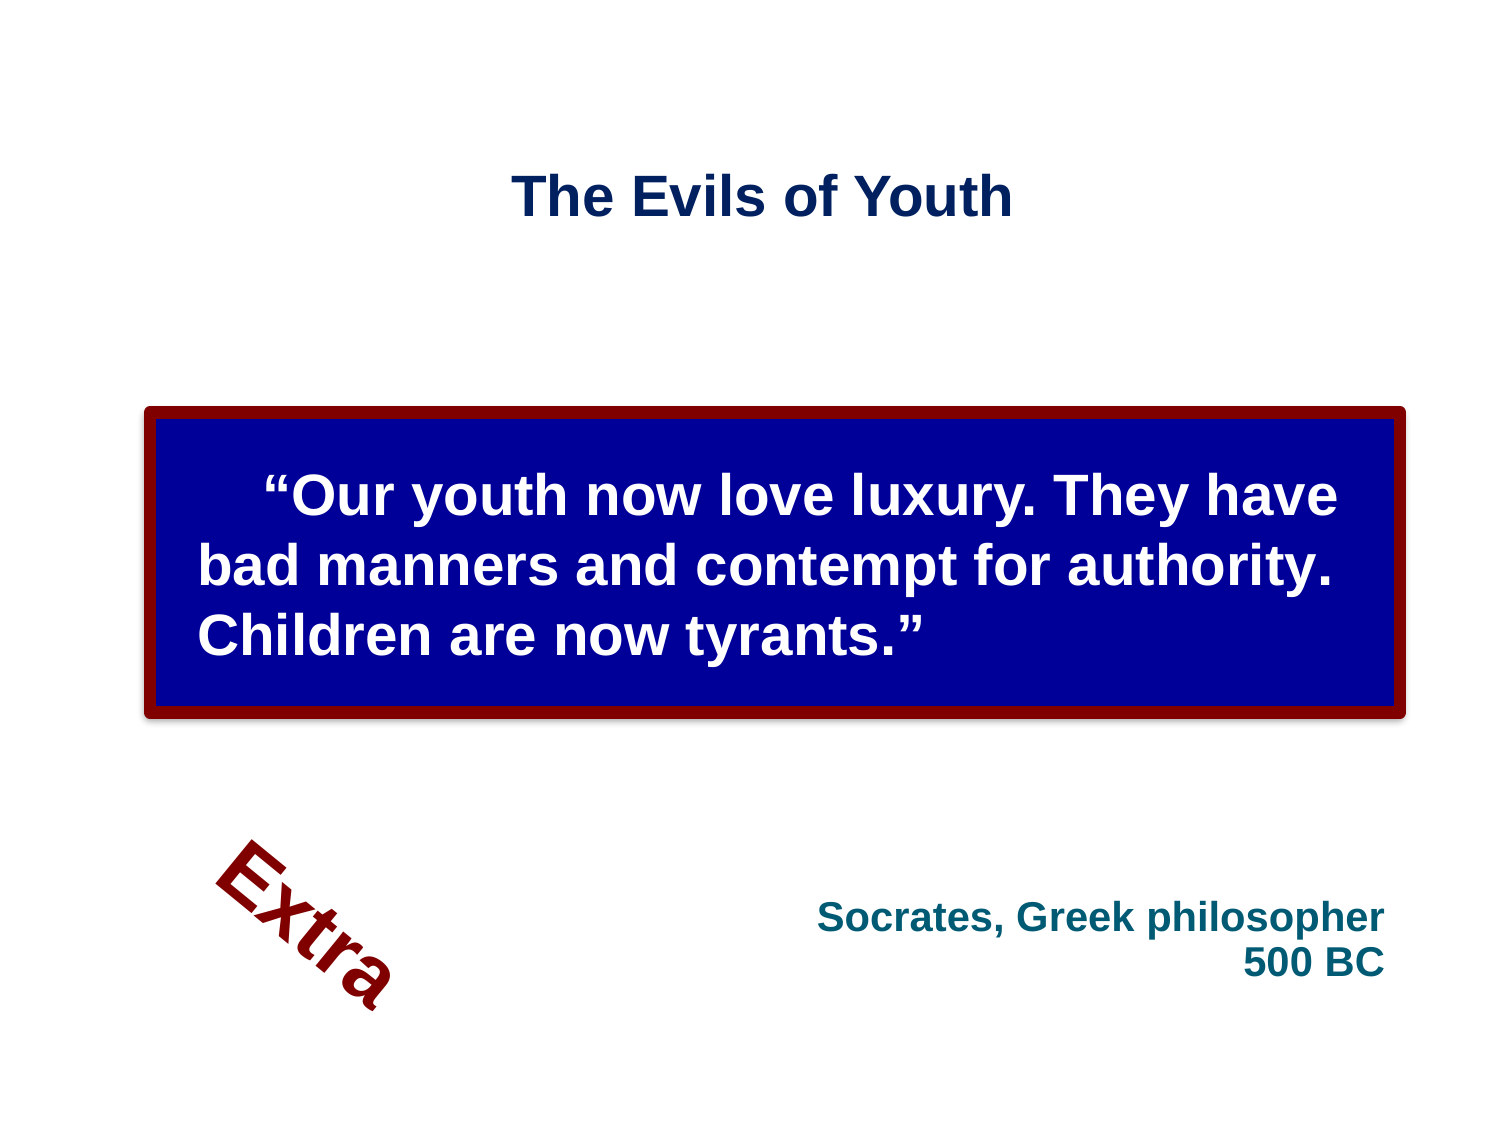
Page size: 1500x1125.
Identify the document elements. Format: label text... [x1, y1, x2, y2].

text_box Extra [184, 800, 442, 1041]
text_box “Our youth now love luxury. They have bad manners and contempt for authority. Children are now tyrants.” [148, 410, 1402, 714]
text_box Socrates, Greek philosopher 500 BC [687, 887, 1400, 984]
title The Evils of Youth [89, 136, 1437, 250]
